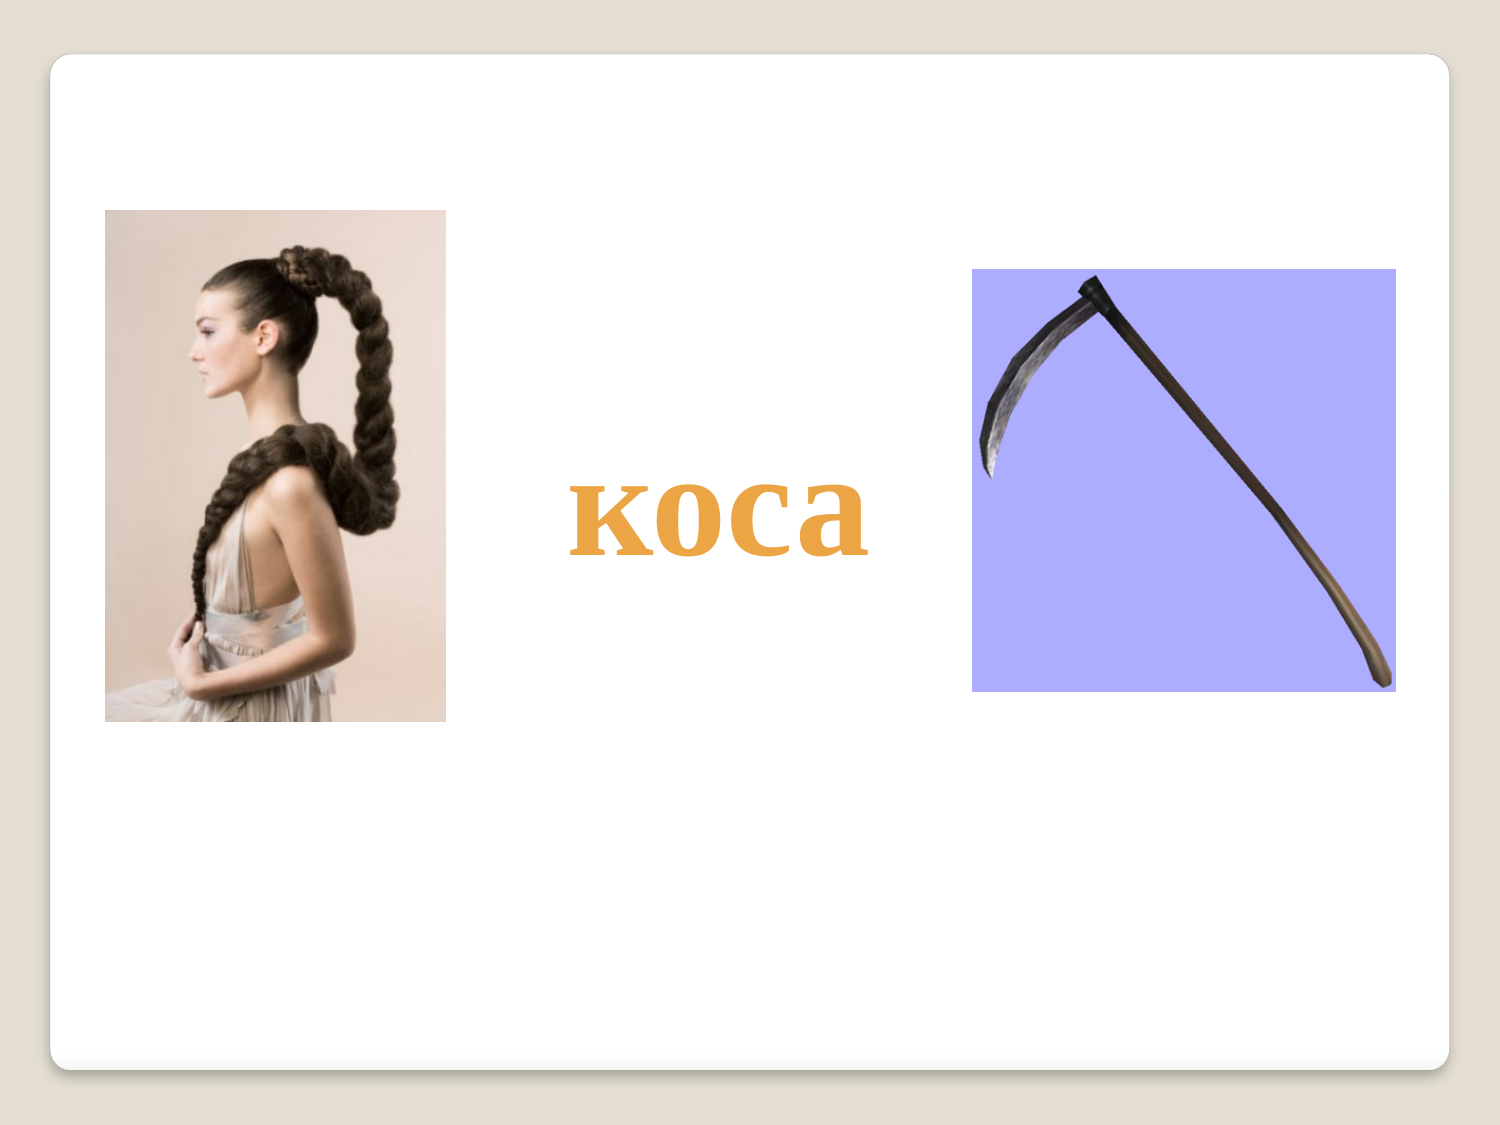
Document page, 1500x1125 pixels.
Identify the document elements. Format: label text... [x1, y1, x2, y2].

picture [105, 210, 446, 723]
picture [972, 269, 1396, 692]
text_box коса [552, 398, 886, 594]
